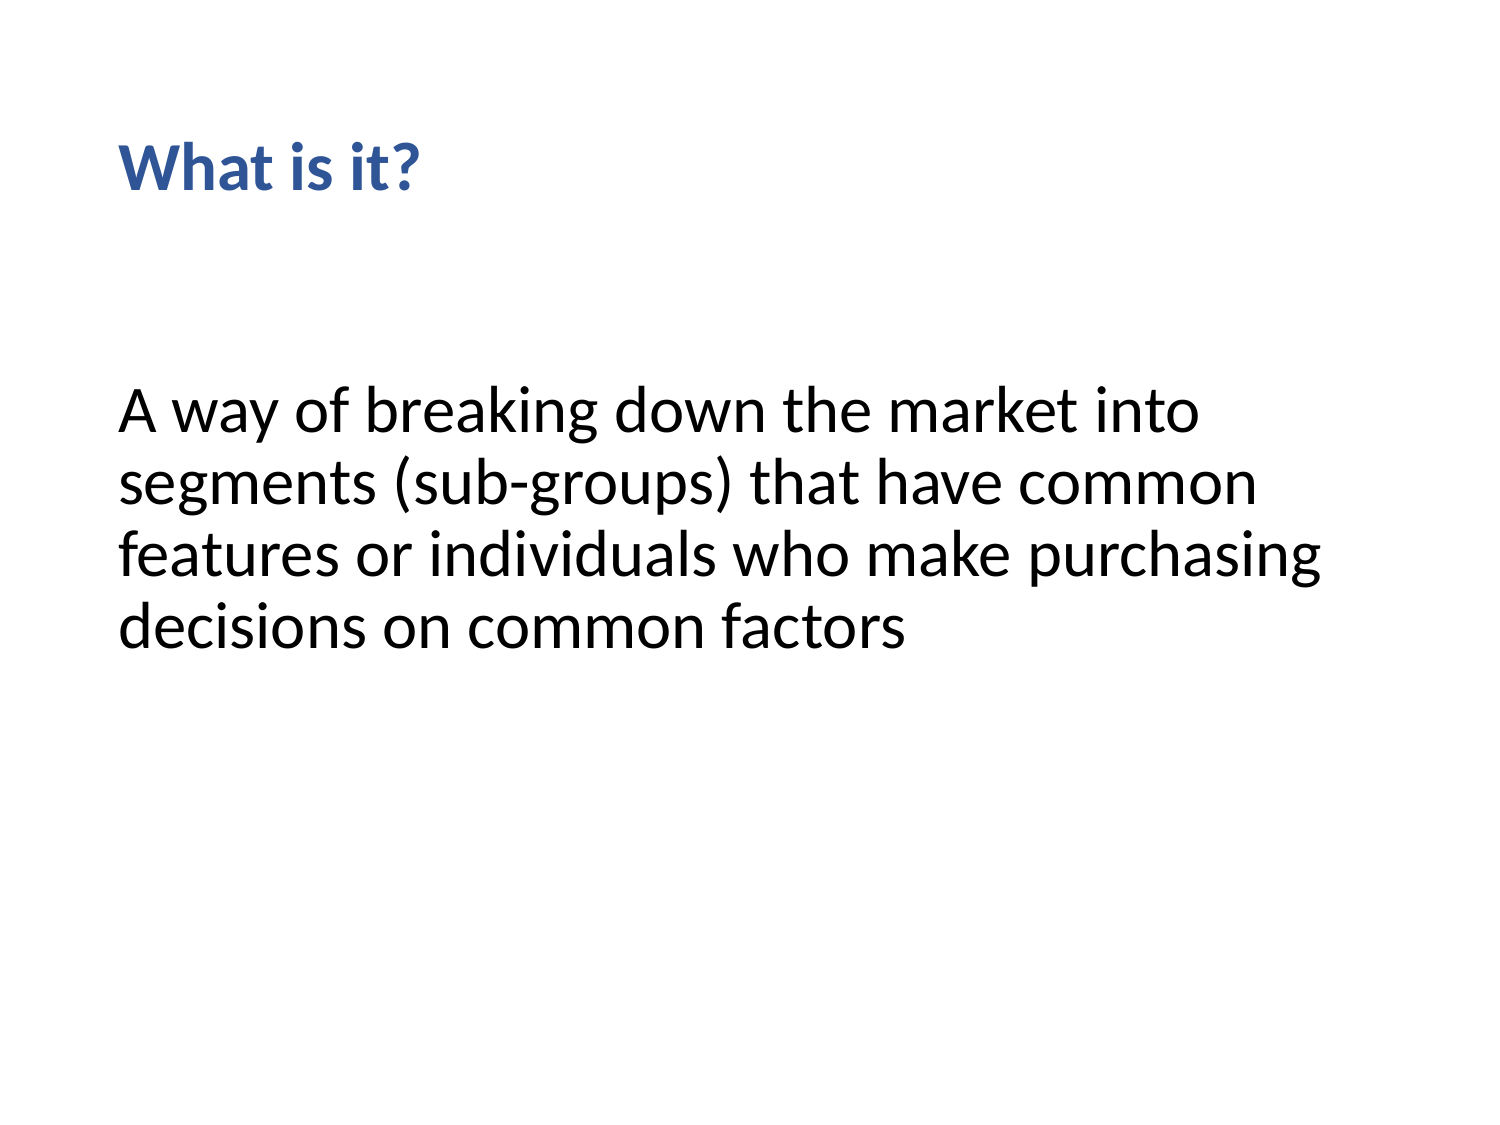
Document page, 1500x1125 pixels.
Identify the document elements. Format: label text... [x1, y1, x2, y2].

list A way of breaking down the market into segments (sub-groups) that have common features or individuals who make purchasing decisions on common factors [103, 299, 1397, 1014]
title What is it? [103, 59, 1397, 278]
